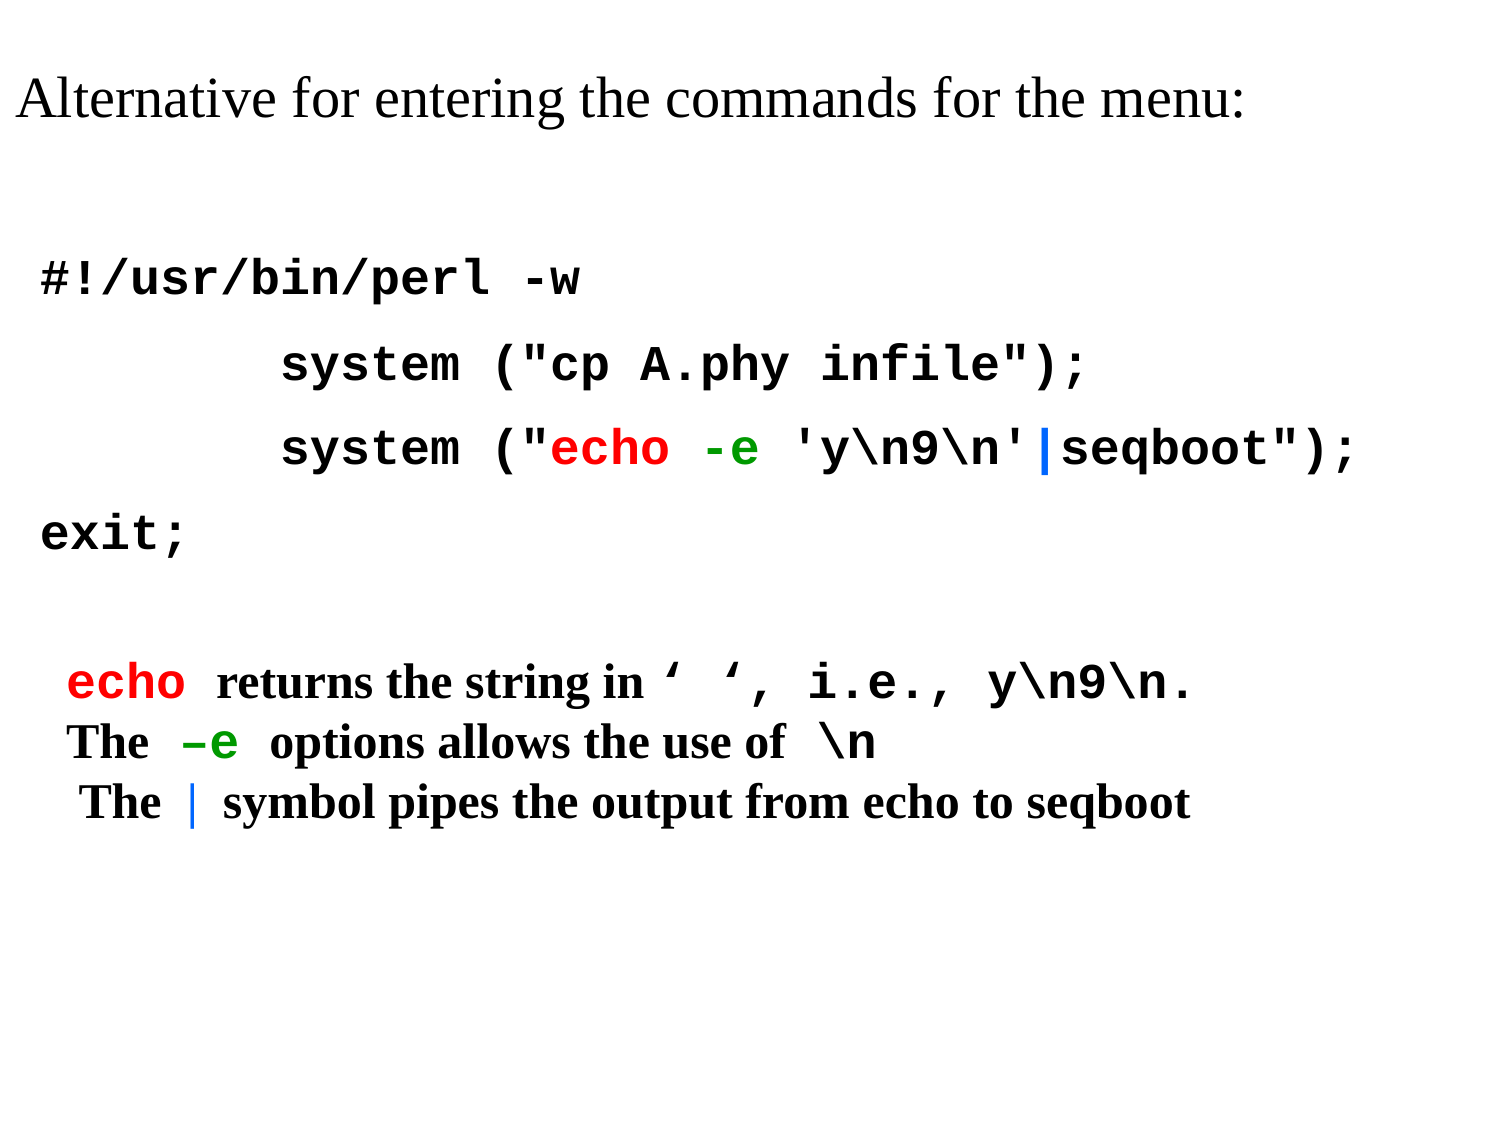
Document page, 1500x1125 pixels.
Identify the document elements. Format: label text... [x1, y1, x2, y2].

text_box #!/usr/bin/perl -w system ("cp A.phy infile"); system ("echo -e 'y\n9\n'|seqboot"); exit; [24, 237, 1475, 568]
text_box echo returns the string in ‘ ‘, i.e., y\n9\n. The –e options allows the use of \n The | symbol pipes the output from echo to seqboot [51, 640, 1273, 836]
title Alternative for entering the commands for the menu: [0, 0, 1276, 188]
